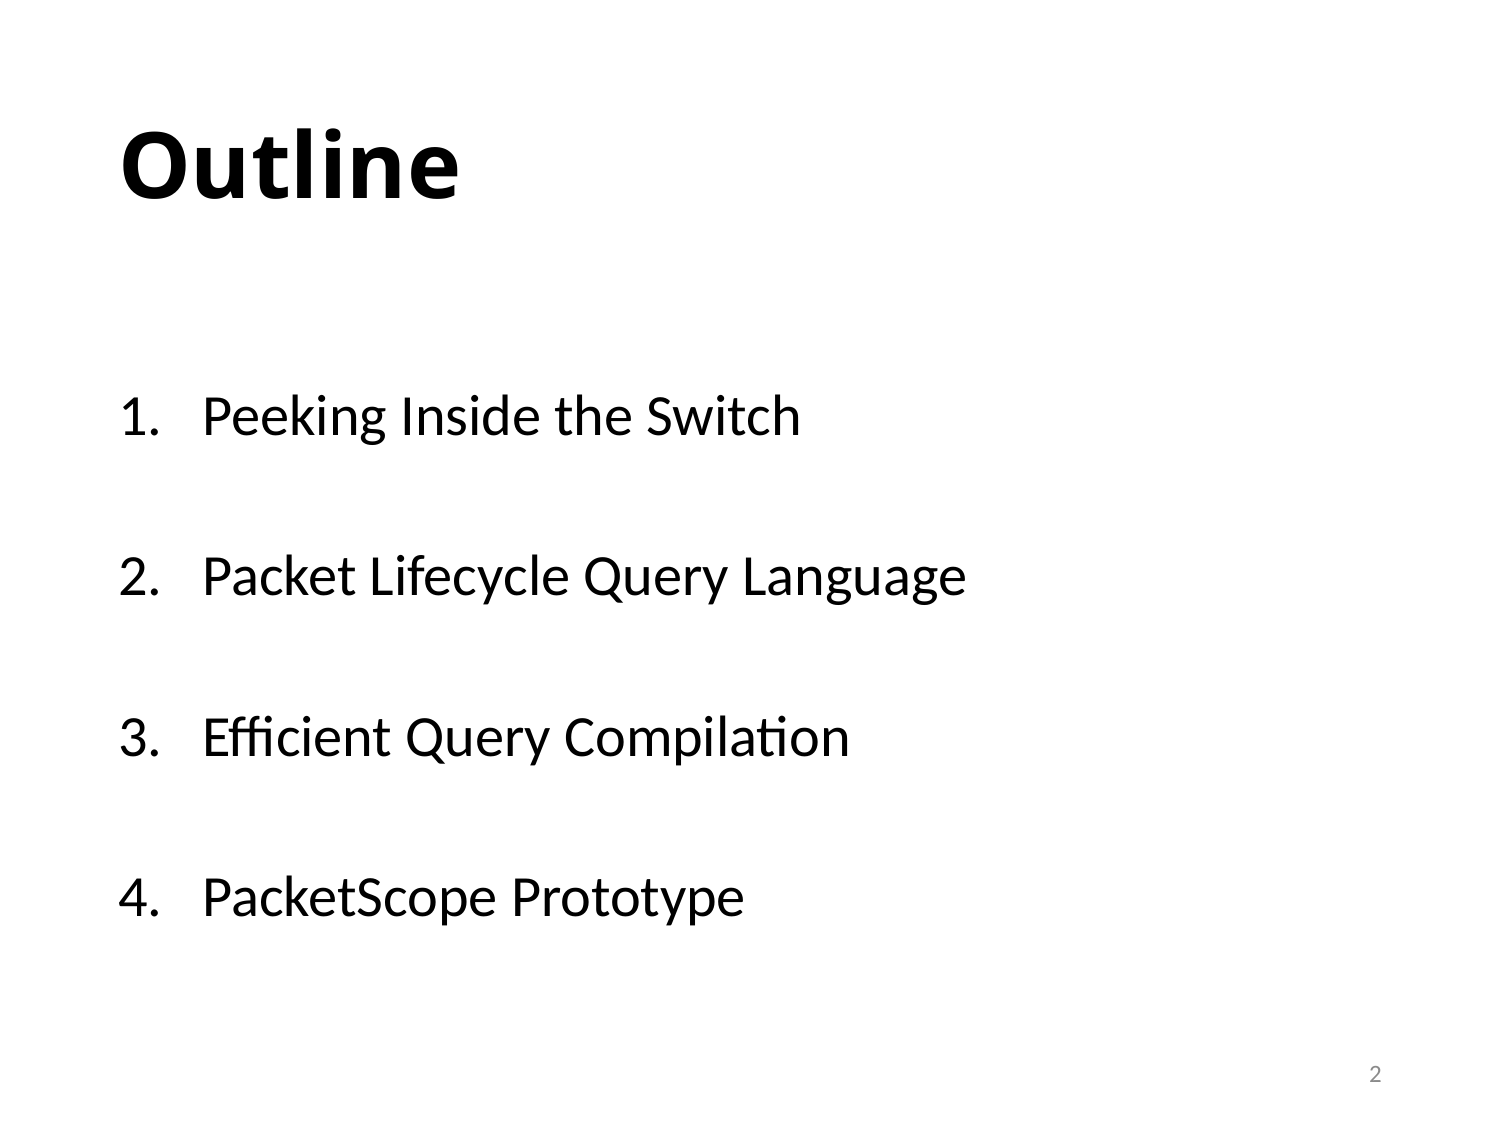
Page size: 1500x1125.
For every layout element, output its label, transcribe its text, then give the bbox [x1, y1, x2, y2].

list Peeking Inside the Switch Packet Lifecycle Query Language Efficient Query Compilation PacketScope Prototype [103, 299, 1397, 1014]
title Outline [103, 59, 1397, 278]
slide_number 2 [1059, 1042, 1397, 1103]
